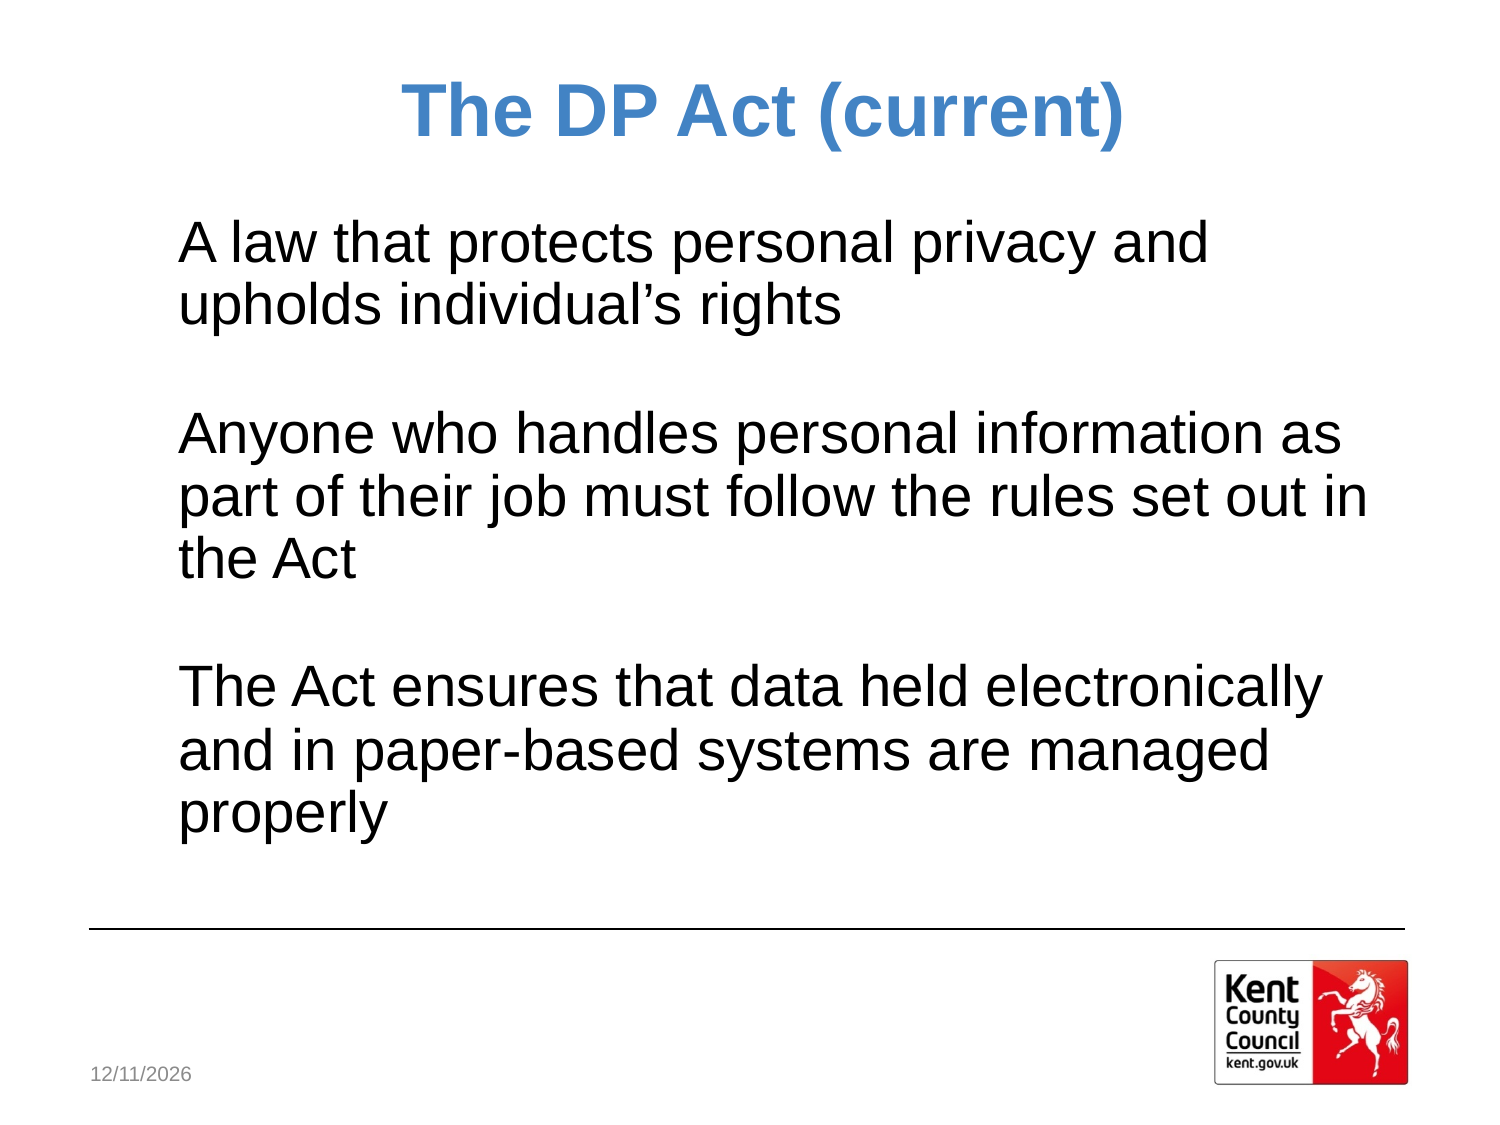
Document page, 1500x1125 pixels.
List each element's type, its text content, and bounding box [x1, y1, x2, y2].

list A law that protects personal privacy and upholds individual’s rights Anyone who handles personal information as part of their job must follow the rules set out in the Act The Act ensures that data held electronically and in paper-based systems are managed properly [41, 172, 1424, 905]
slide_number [75, 1042, 425, 1103]
picture [1210, 954, 1412, 1090]
title The DP Act (current) [289, 31, 1199, 172]
